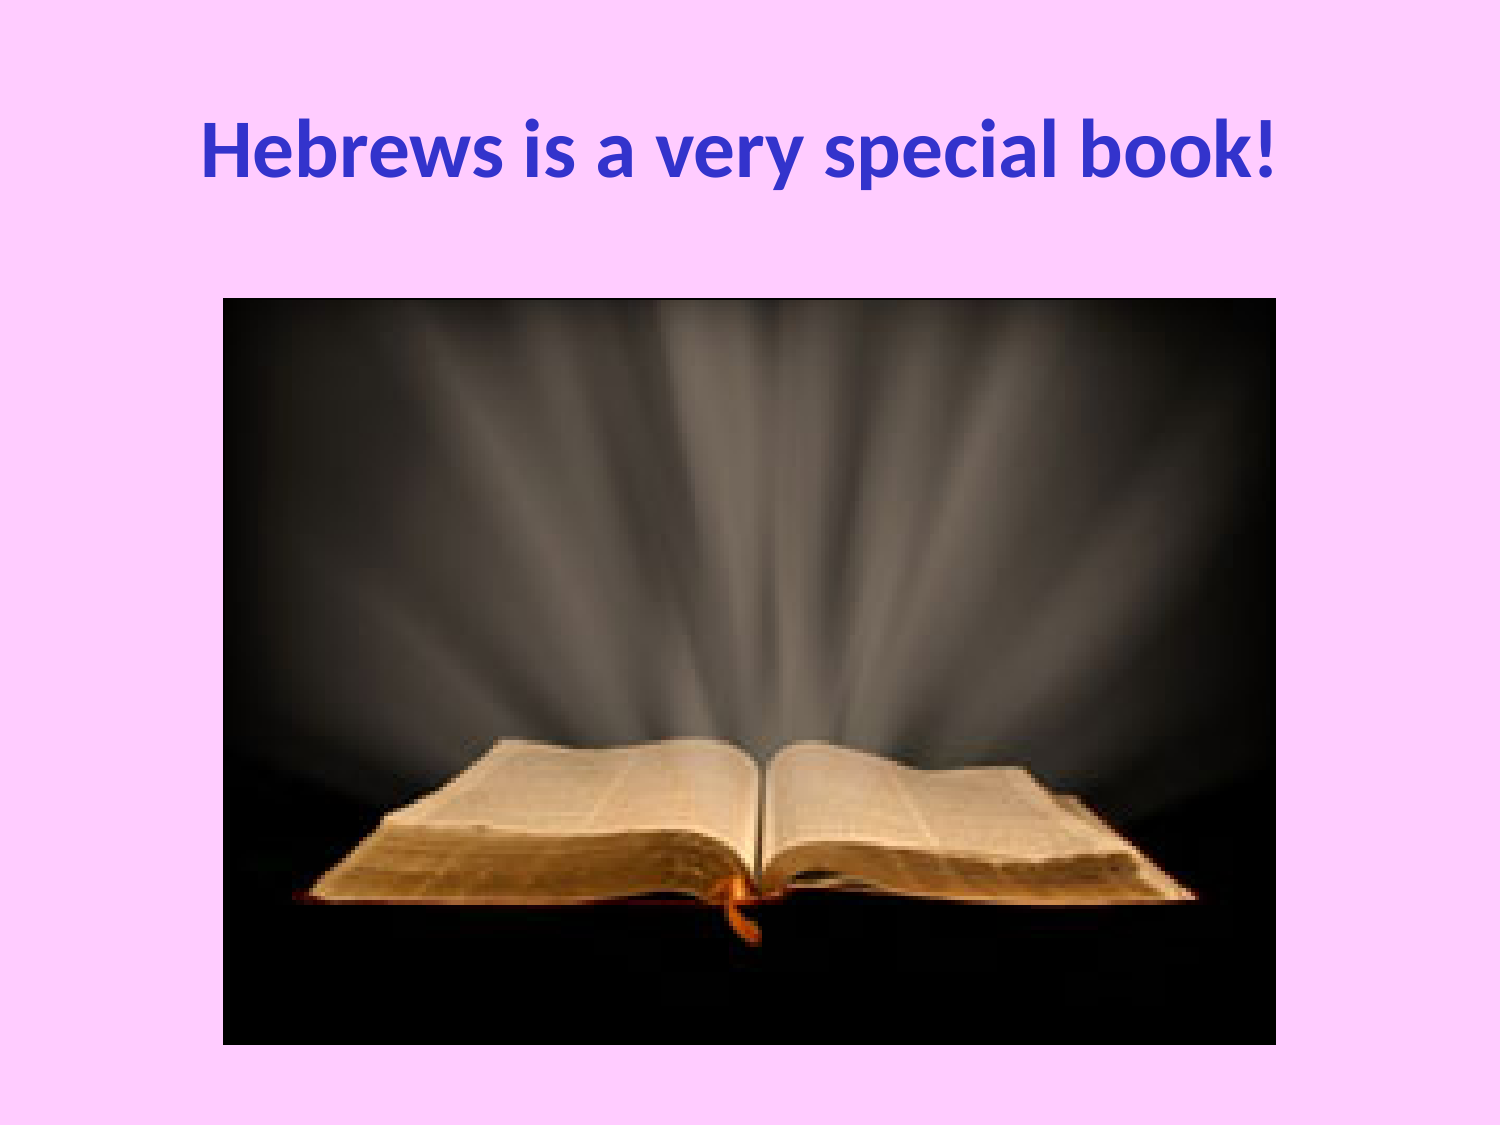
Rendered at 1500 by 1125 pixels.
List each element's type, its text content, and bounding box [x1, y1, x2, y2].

picture [224, 299, 1275, 1044]
title Hebrews is a very special book! [112, 50, 1388, 238]
